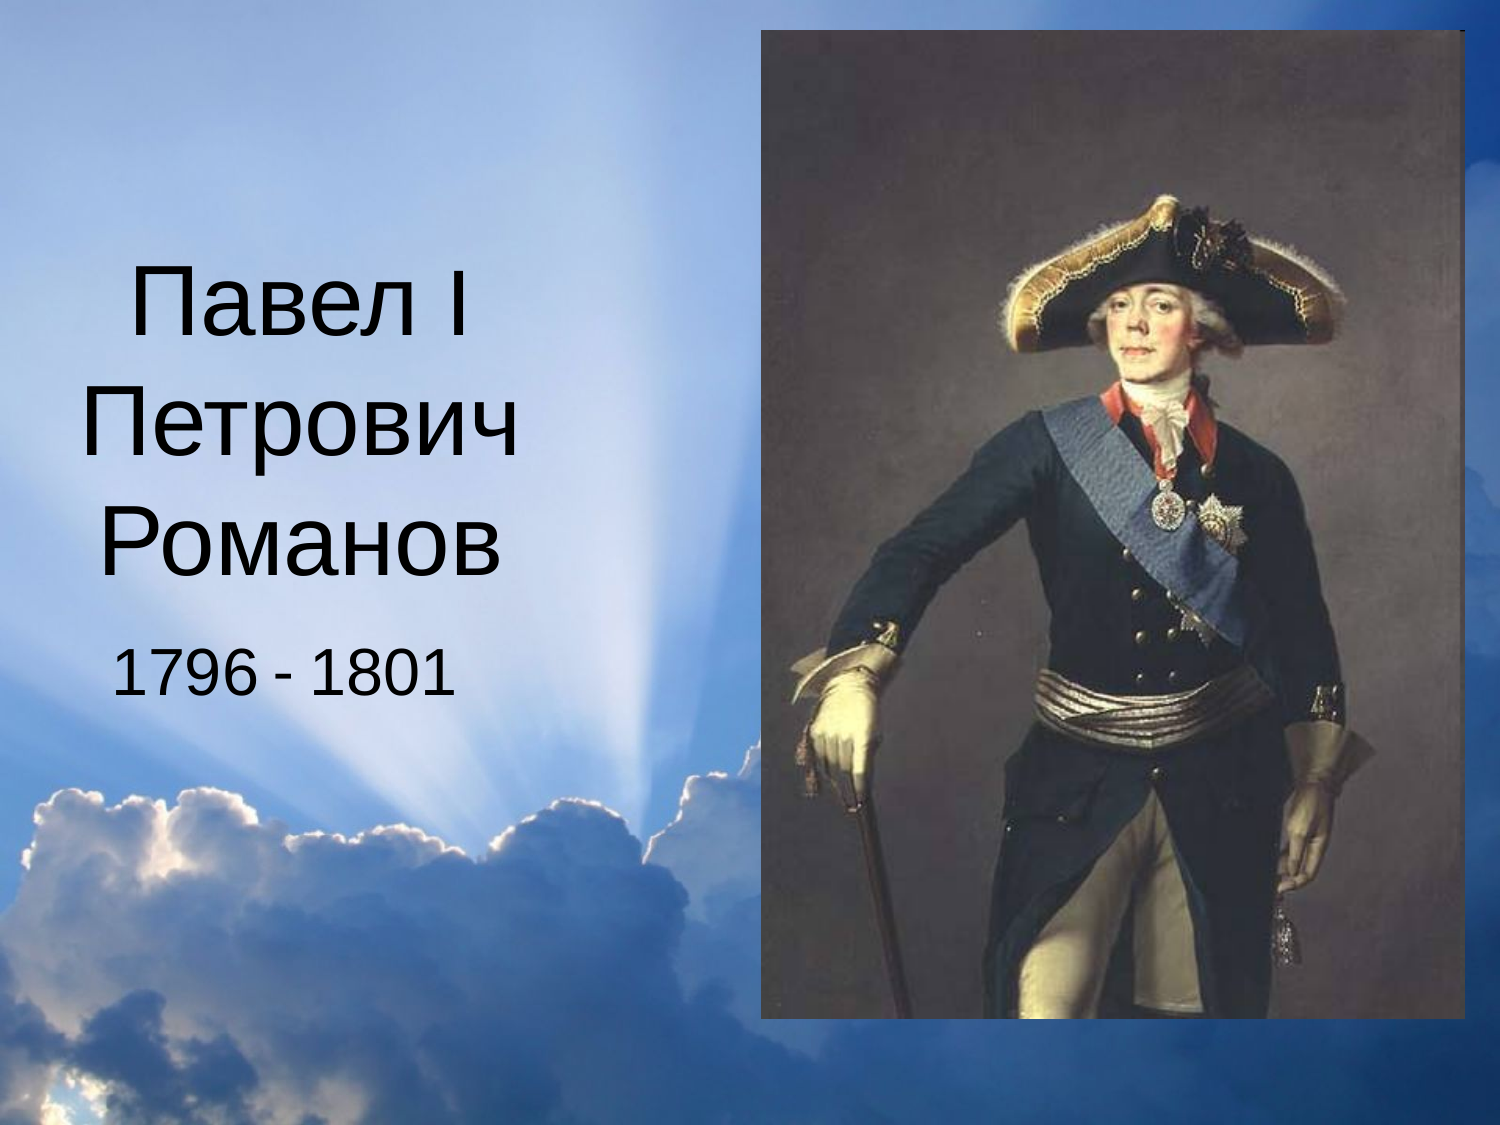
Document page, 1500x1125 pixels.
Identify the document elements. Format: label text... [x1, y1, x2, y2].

picture [0, 0, 1500, 1125]
text_box Павел I Петрович Романов [0, 78, 623, 603]
list 1796 - 1801 [88, 621, 481, 1125]
